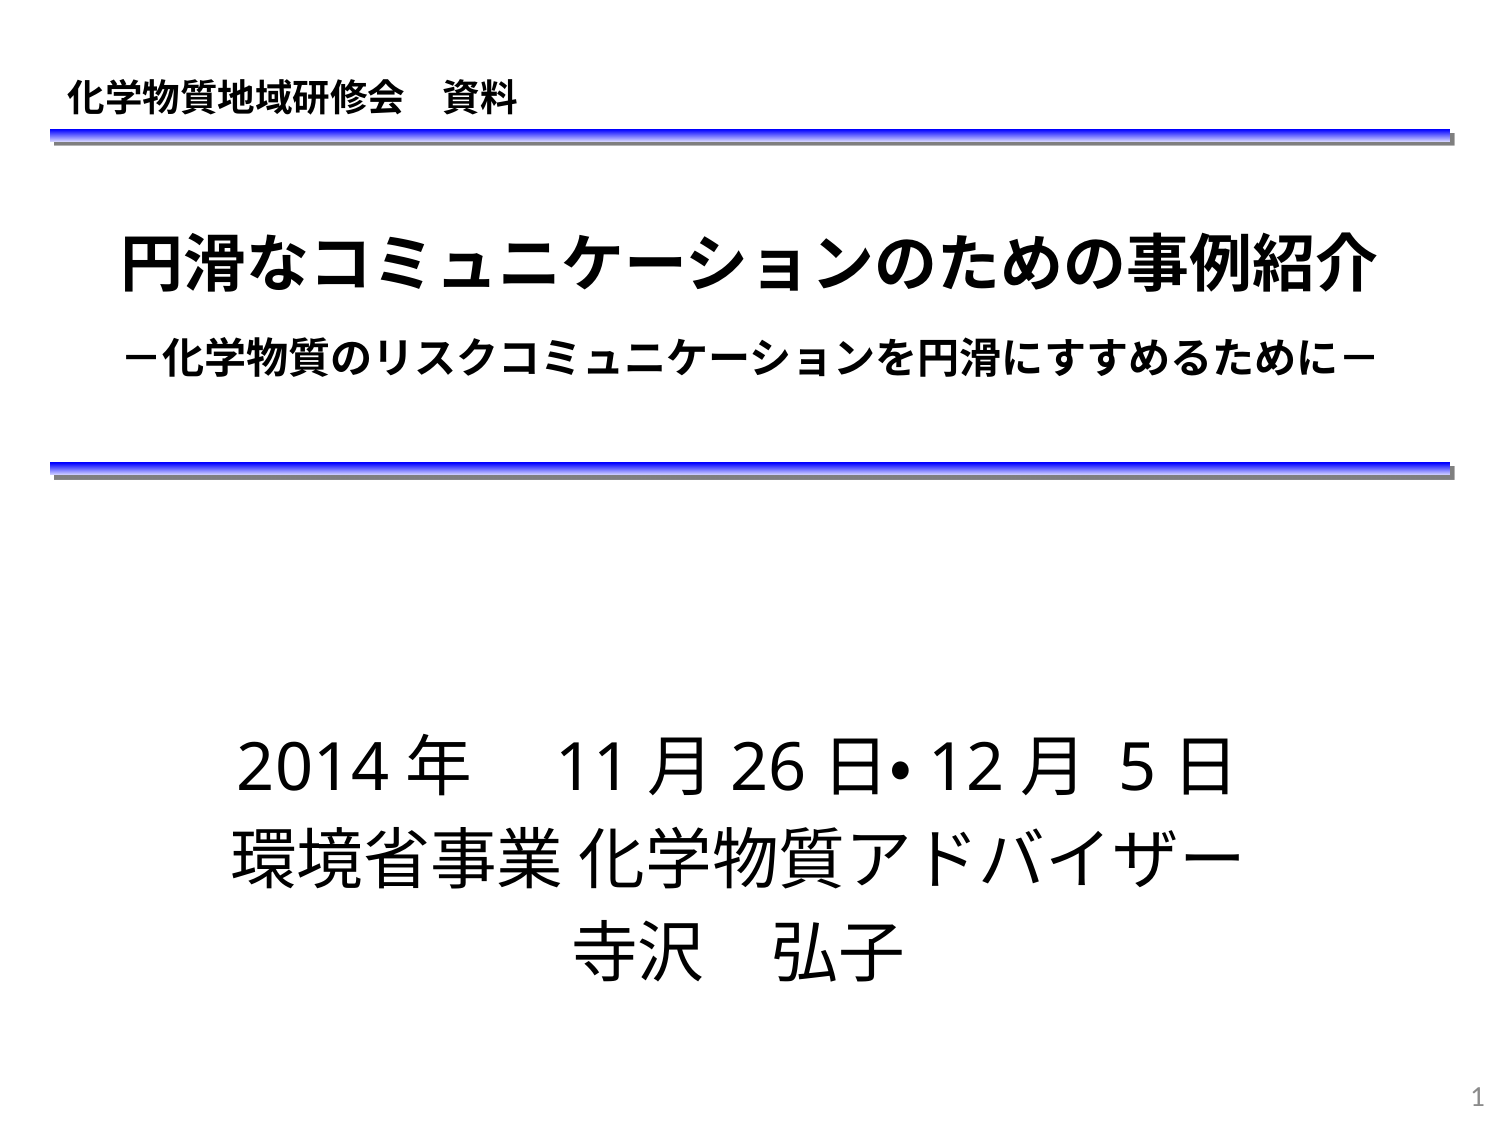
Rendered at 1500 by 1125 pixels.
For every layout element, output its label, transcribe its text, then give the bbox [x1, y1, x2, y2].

text_box 化学物質地域研修会 資料 [53, 66, 1341, 127]
text_box 2014年 11月26日・12月 5日 環境省事業 化学物質アドバイザー 寺沢 弘子 [159, 716, 1317, 1035]
text_box [50, 462, 1450, 475]
text_box 円滑なコミュニケーションのための事例紹介 －化学物質のリスクコミュニケーションを円滑にすすめるために－ [17, 172, 1483, 433]
slide_number 1 [1149, 1065, 1500, 1125]
